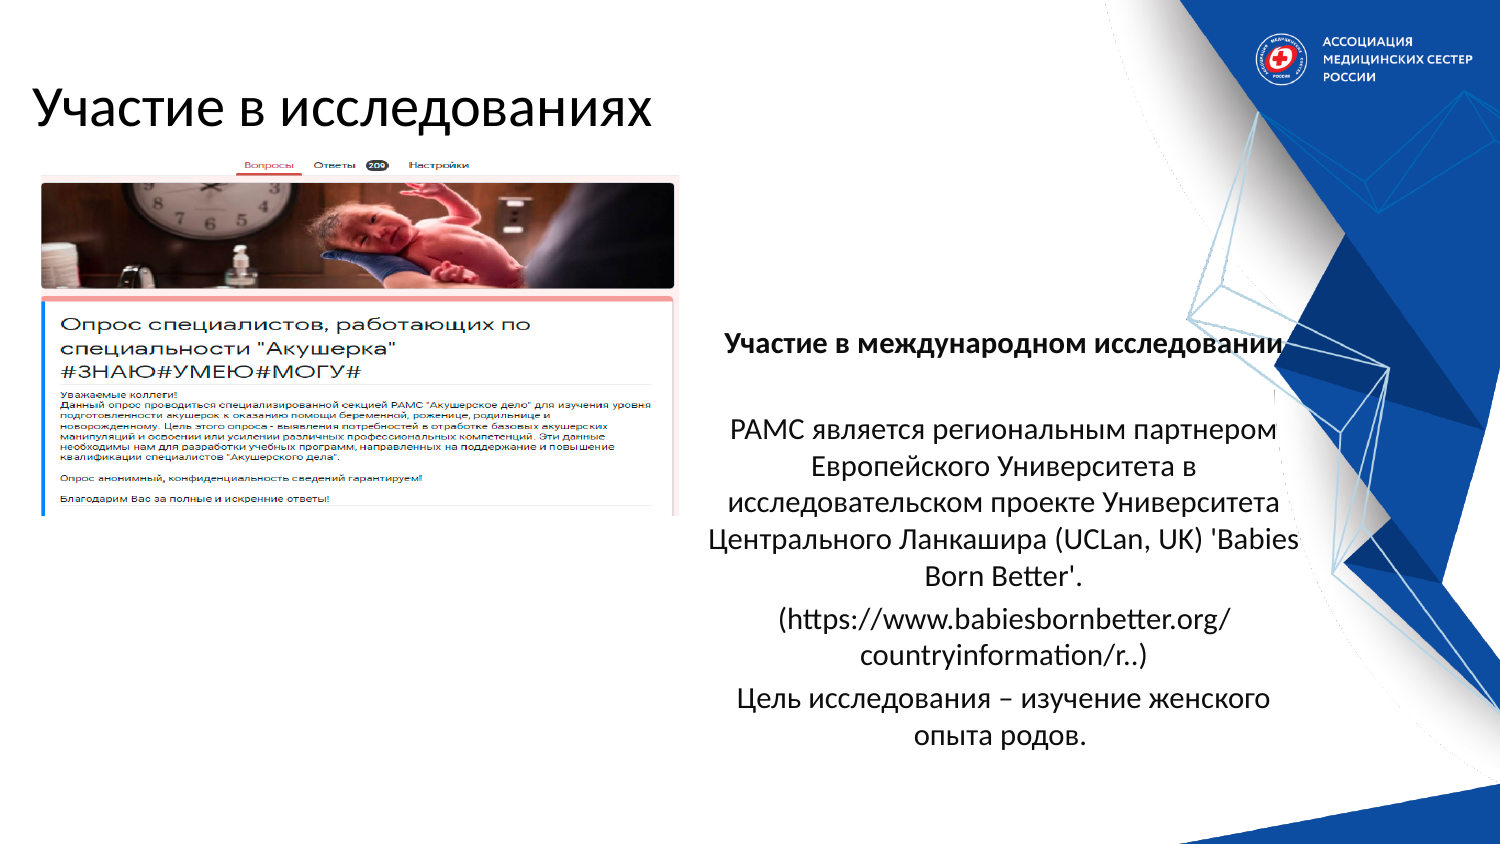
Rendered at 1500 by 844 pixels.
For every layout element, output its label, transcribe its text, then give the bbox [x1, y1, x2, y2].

title Участие в исследованиях [17, 55, 1081, 150]
subtitle Участие в международном исследовании РАМС является региональным партнером Европейского Университета в исследовательском проекте Университета Центрального Ланкашира (UCLan, UK) 'Babies Born Better'. (https://www.babiesbornbetter.org/countryinformation/r..) Цель исследования – изучение женского опыта родов. [679, 315, 1329, 765]
picture [9, 0, 1500, 844]
